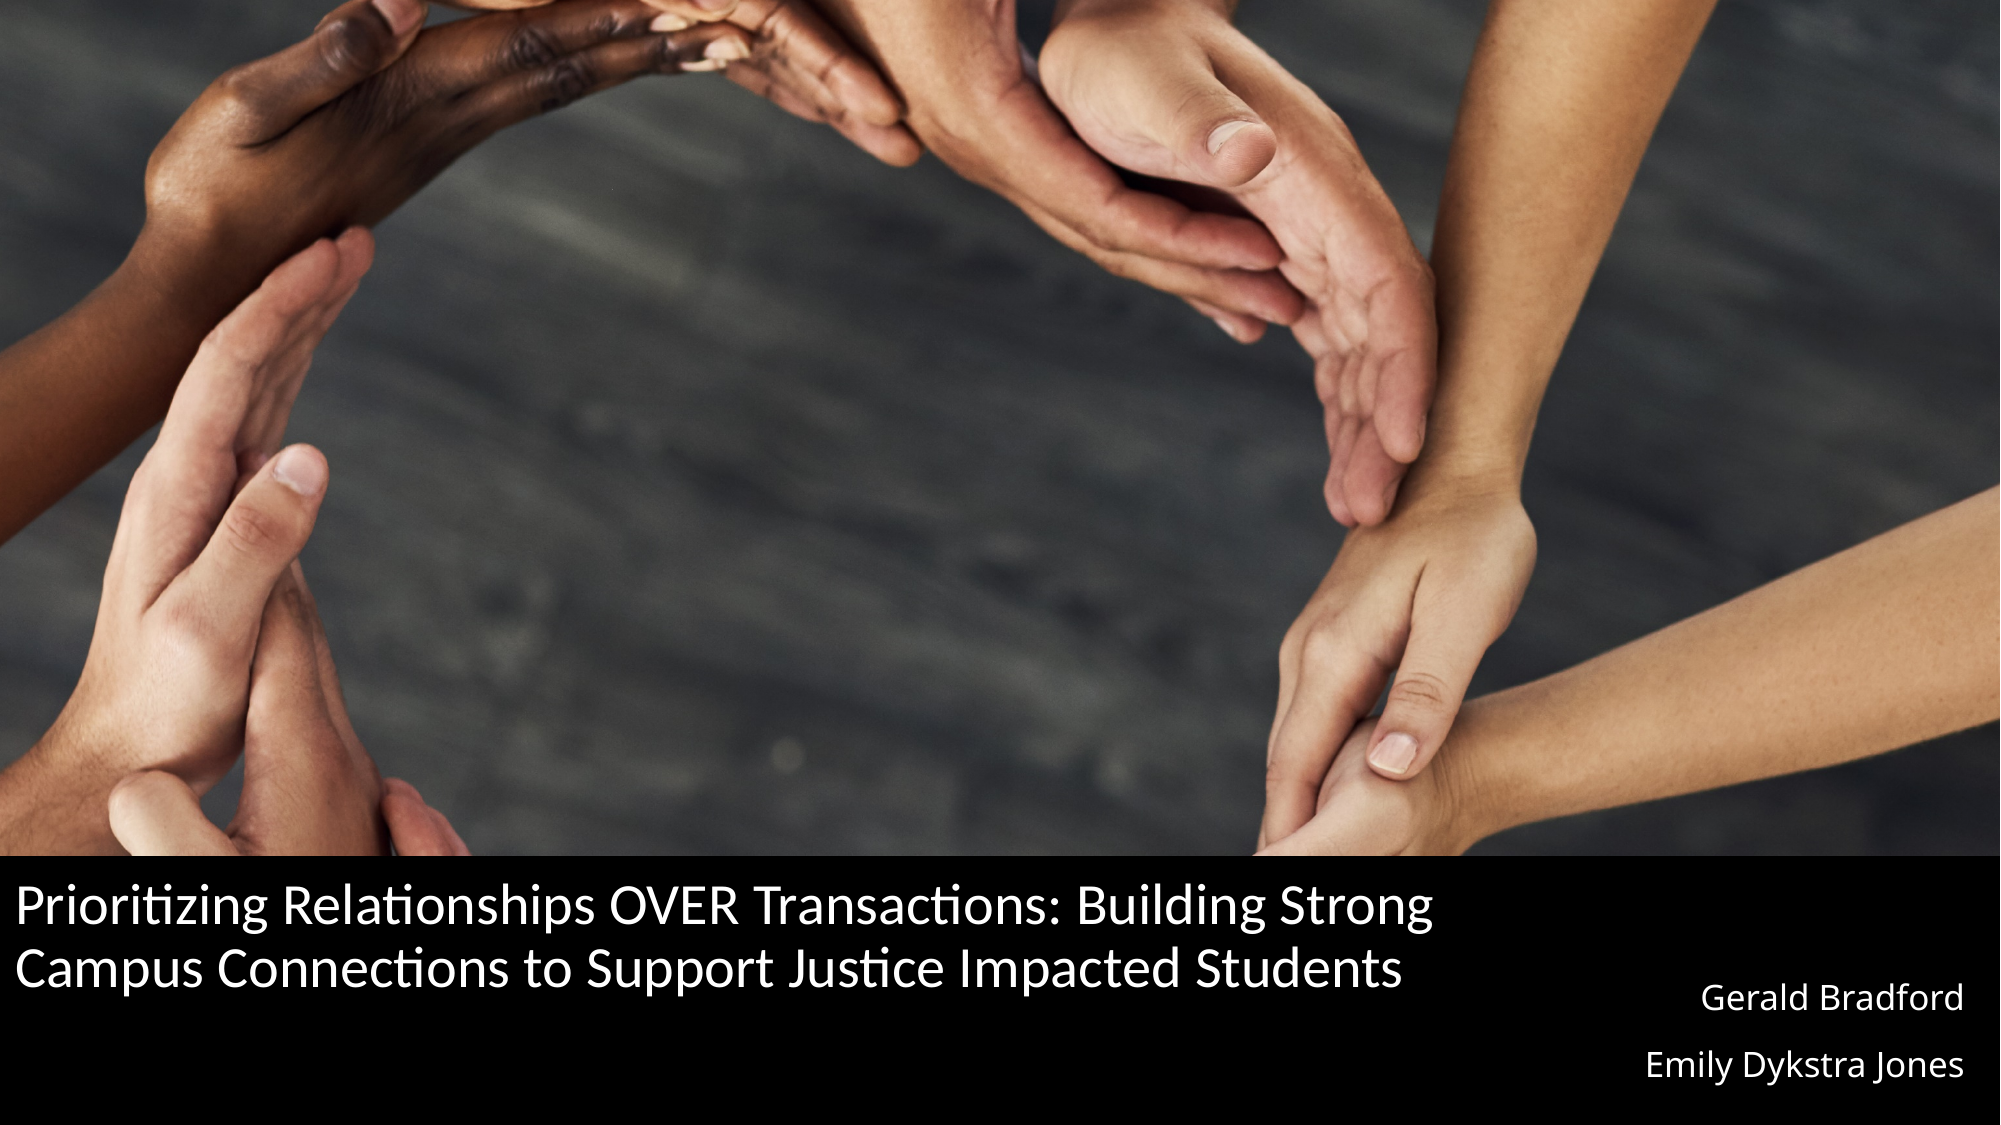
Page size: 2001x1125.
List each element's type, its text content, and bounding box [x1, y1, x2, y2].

title Prioritizing Relationships OVER Transactions: Building Strong Campus Connections to Support Justice Impacted Students [0, 866, 1530, 1125]
picture [0, 0, 2000, 856]
subtitle Gerald Bradford Emily Dykstra Jones [1169, 959, 1980, 1093]
